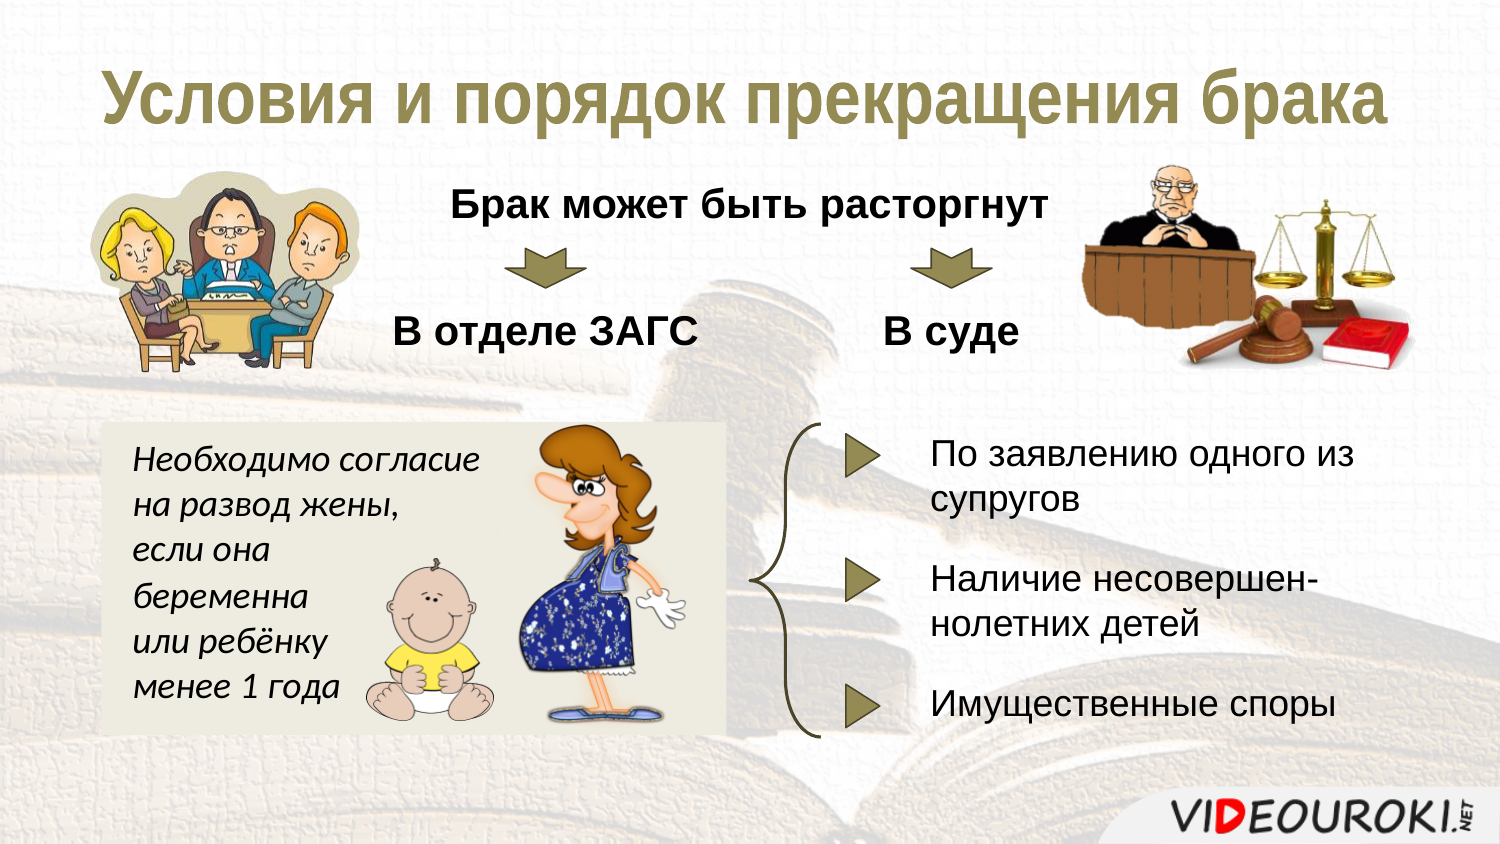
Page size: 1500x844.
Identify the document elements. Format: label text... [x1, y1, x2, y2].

text_box Необходимо согласие на развод жены, если она [117, 426, 493, 577]
text_box беременна или ребёнку менее 1 года [117, 577, 361, 714]
text_box [908, 246, 995, 290]
text_box Брак может быть расторгнут [365, 169, 1073, 235]
text_box [502, 246, 589, 290]
text_box [843, 682, 882, 730]
text_box В отделе ЗАГС [368, 296, 747, 362]
text_box По заявлению одного из супругов Наличие несовершен- нолетних детей Имущественные споры [915, 421, 1447, 732]
text_box [99, 420, 728, 737]
text_box [843, 556, 882, 604]
picture [497, 423, 731, 729]
picture [88, 169, 363, 375]
text_box [749, 423, 821, 738]
picture [366, 557, 494, 721]
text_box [1078, 164, 1419, 387]
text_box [1097, 786, 1500, 844]
text_box [843, 431, 882, 479]
text_box В суде [750, 296, 1073, 362]
